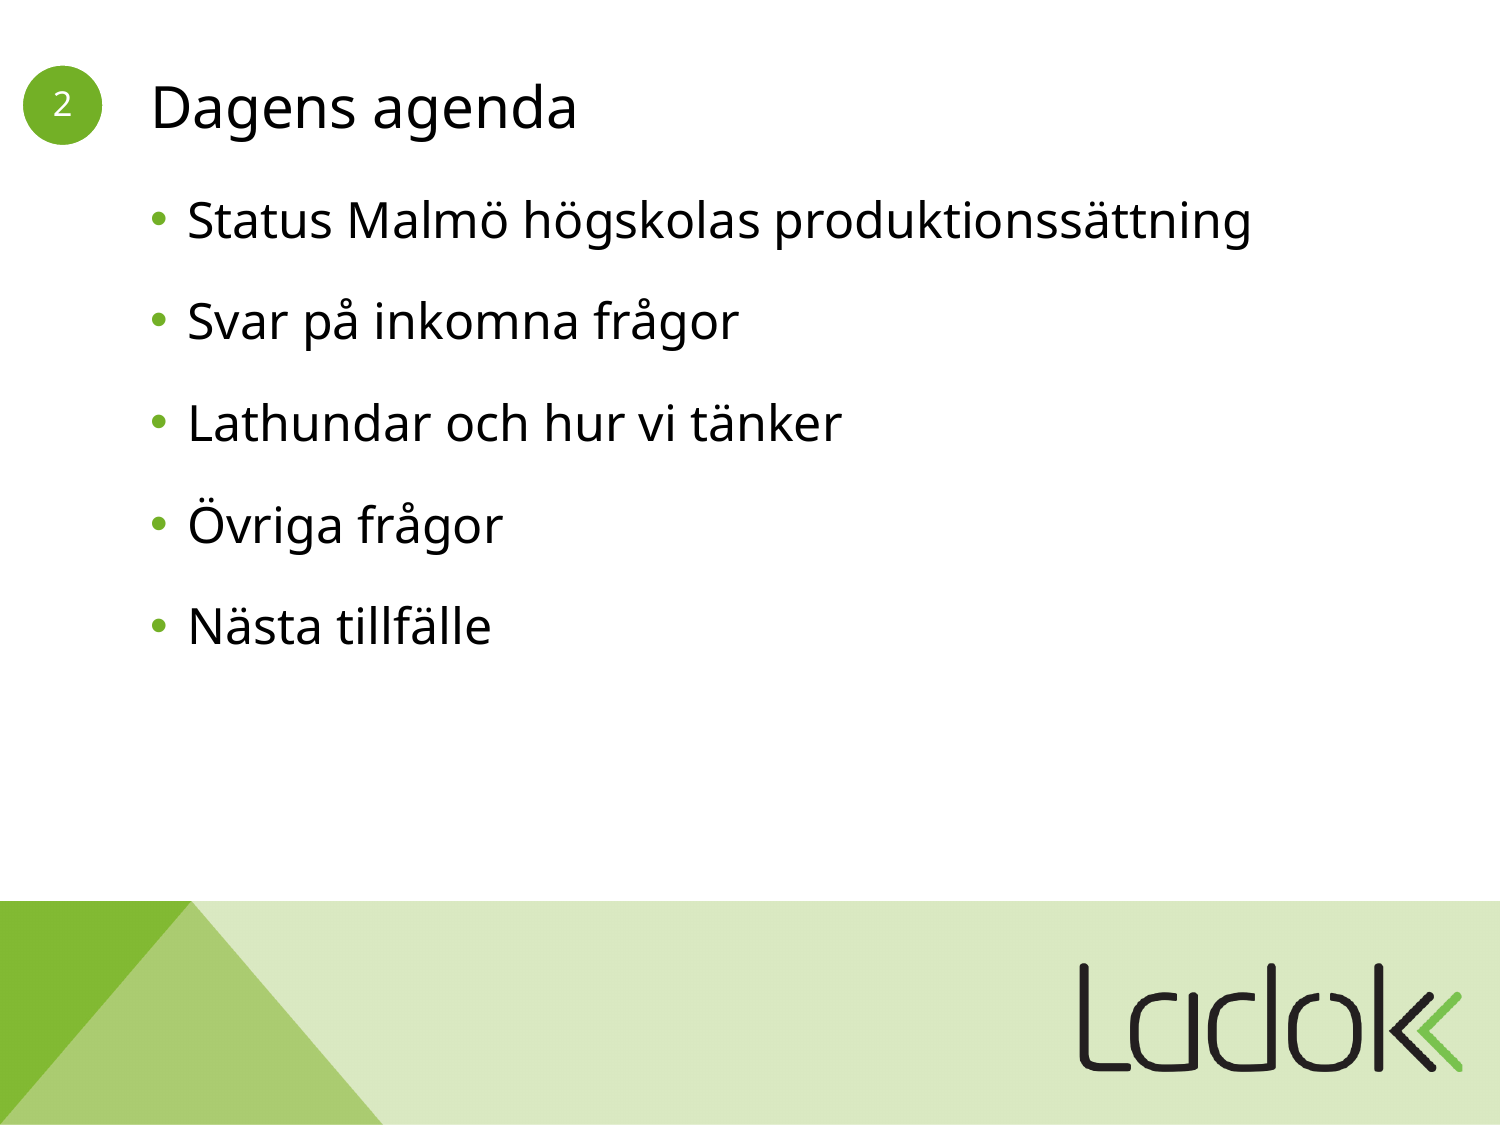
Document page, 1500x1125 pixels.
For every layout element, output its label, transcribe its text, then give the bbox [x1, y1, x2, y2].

title Dagens agenda [135, 60, 1369, 150]
list Status Malmö högskolas produktionssättning Svar på inkomna frågor Lathundar och hur vi tänker Övriga frågor Nästa tillfälle [135, 180, 1369, 870]
picture [0, 901, 1500, 1125]
